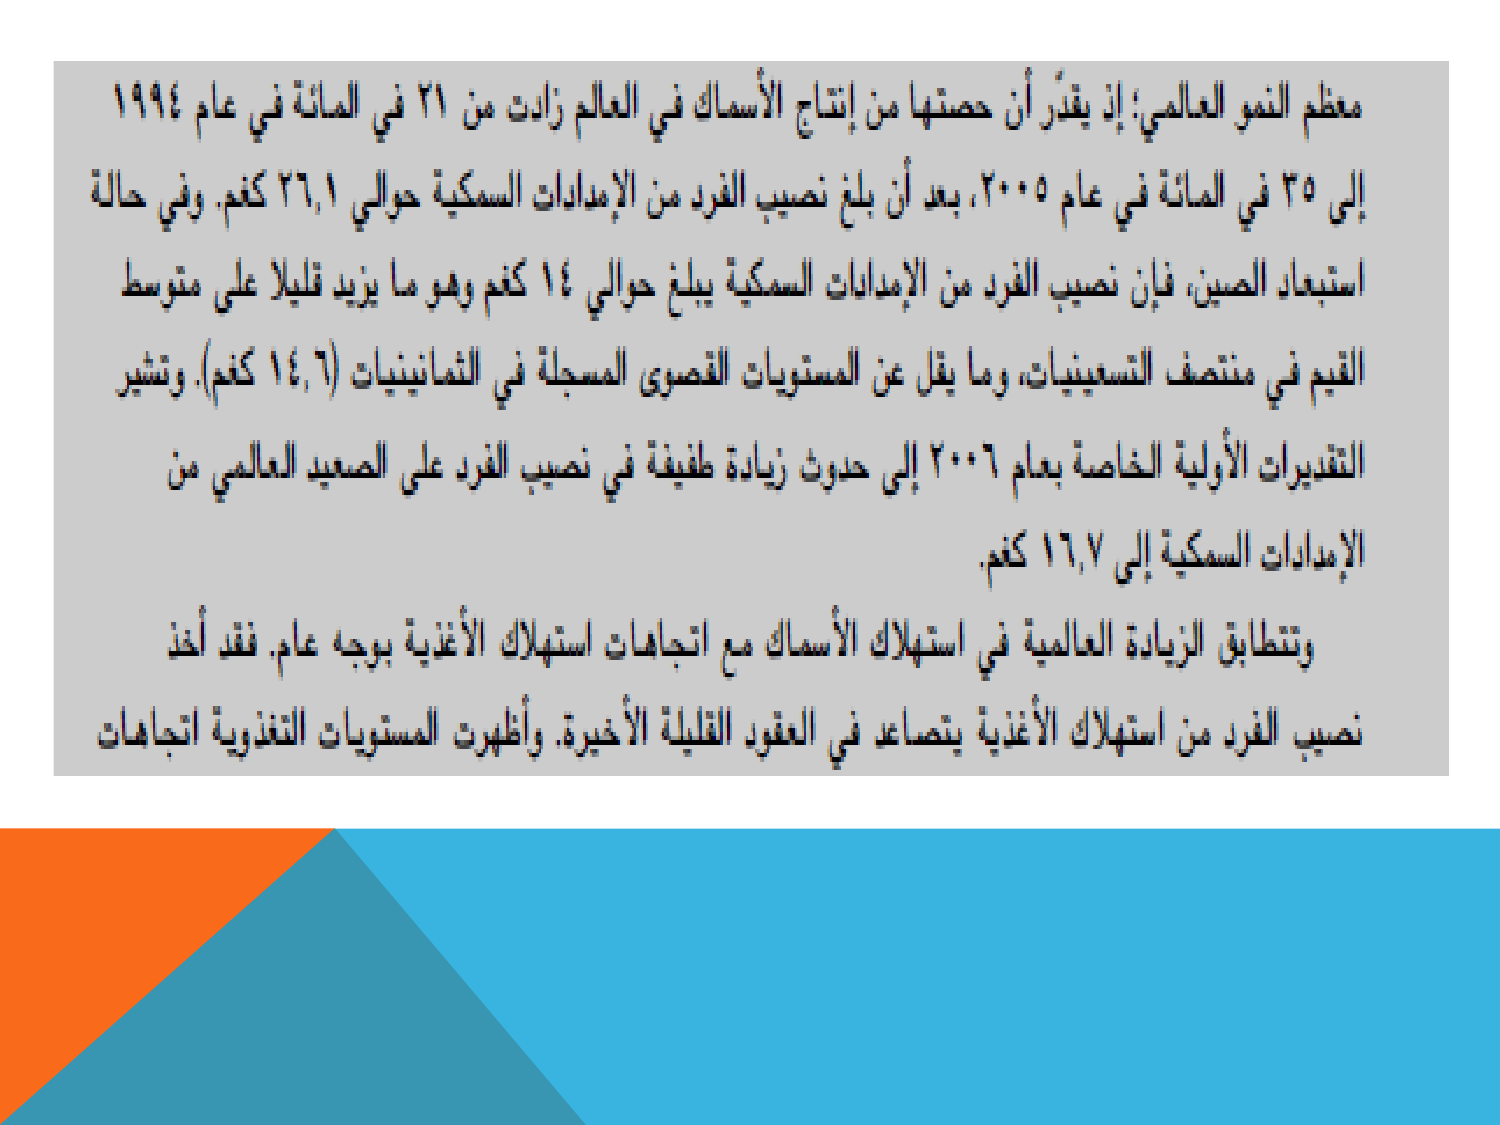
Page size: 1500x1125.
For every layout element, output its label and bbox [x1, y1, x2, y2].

picture [53, 61, 1450, 776]
